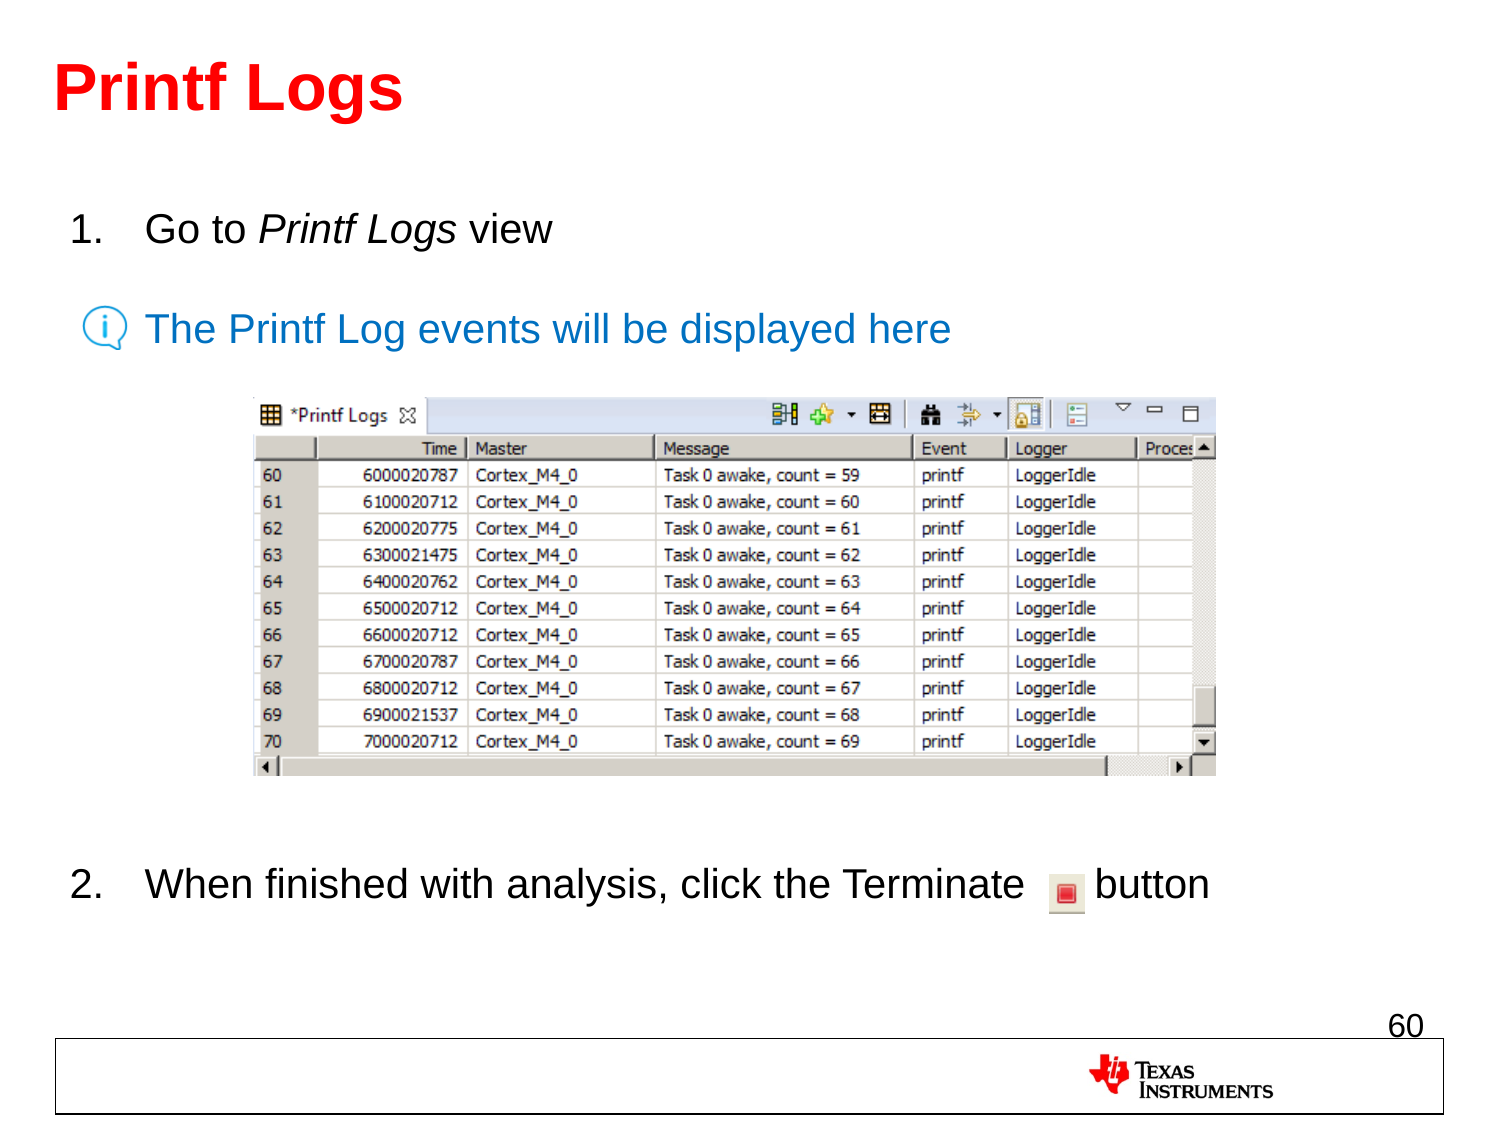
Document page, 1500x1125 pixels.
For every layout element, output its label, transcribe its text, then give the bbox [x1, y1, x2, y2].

list Go to Printf Logs view The Printf Log events will be displayed here When finished with analysis, click the Terminate button [54, 194, 1397, 1012]
picture [253, 396, 1216, 776]
slide_number 60 [1089, 996, 1440, 1032]
title Printf Logs [37, 23, 1426, 158]
picture [1087, 1052, 1274, 1099]
picture [1048, 874, 1086, 914]
picture [81, 302, 130, 350]
